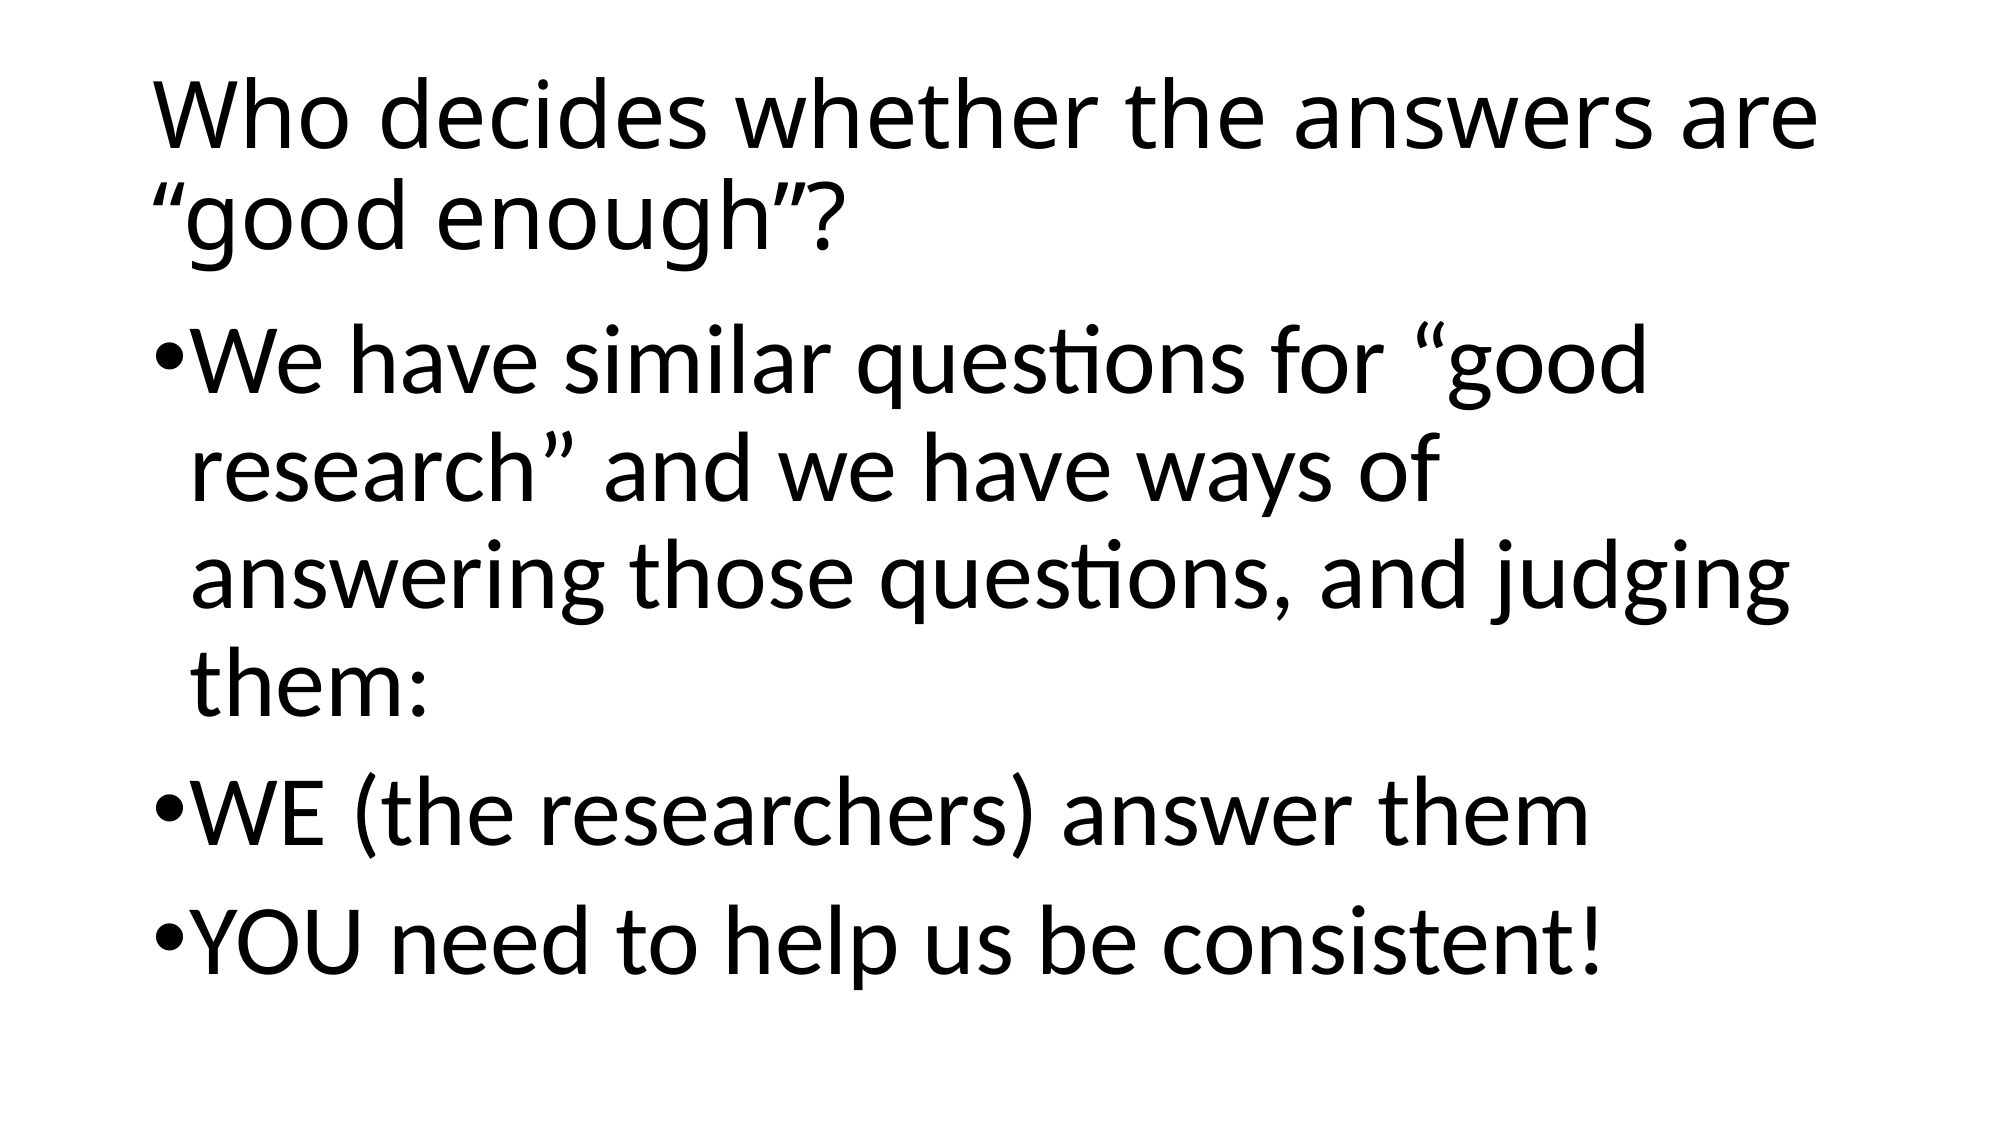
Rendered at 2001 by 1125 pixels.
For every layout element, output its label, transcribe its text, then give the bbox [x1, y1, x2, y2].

list We have similar questions for “good research” and we have ways of answering those questions, and judging them: WE (the researchers) answer them YOU need to help us be consistent! [137, 299, 1863, 1014]
title Who decides whether the answers are “good enough”? [137, 59, 1863, 278]
